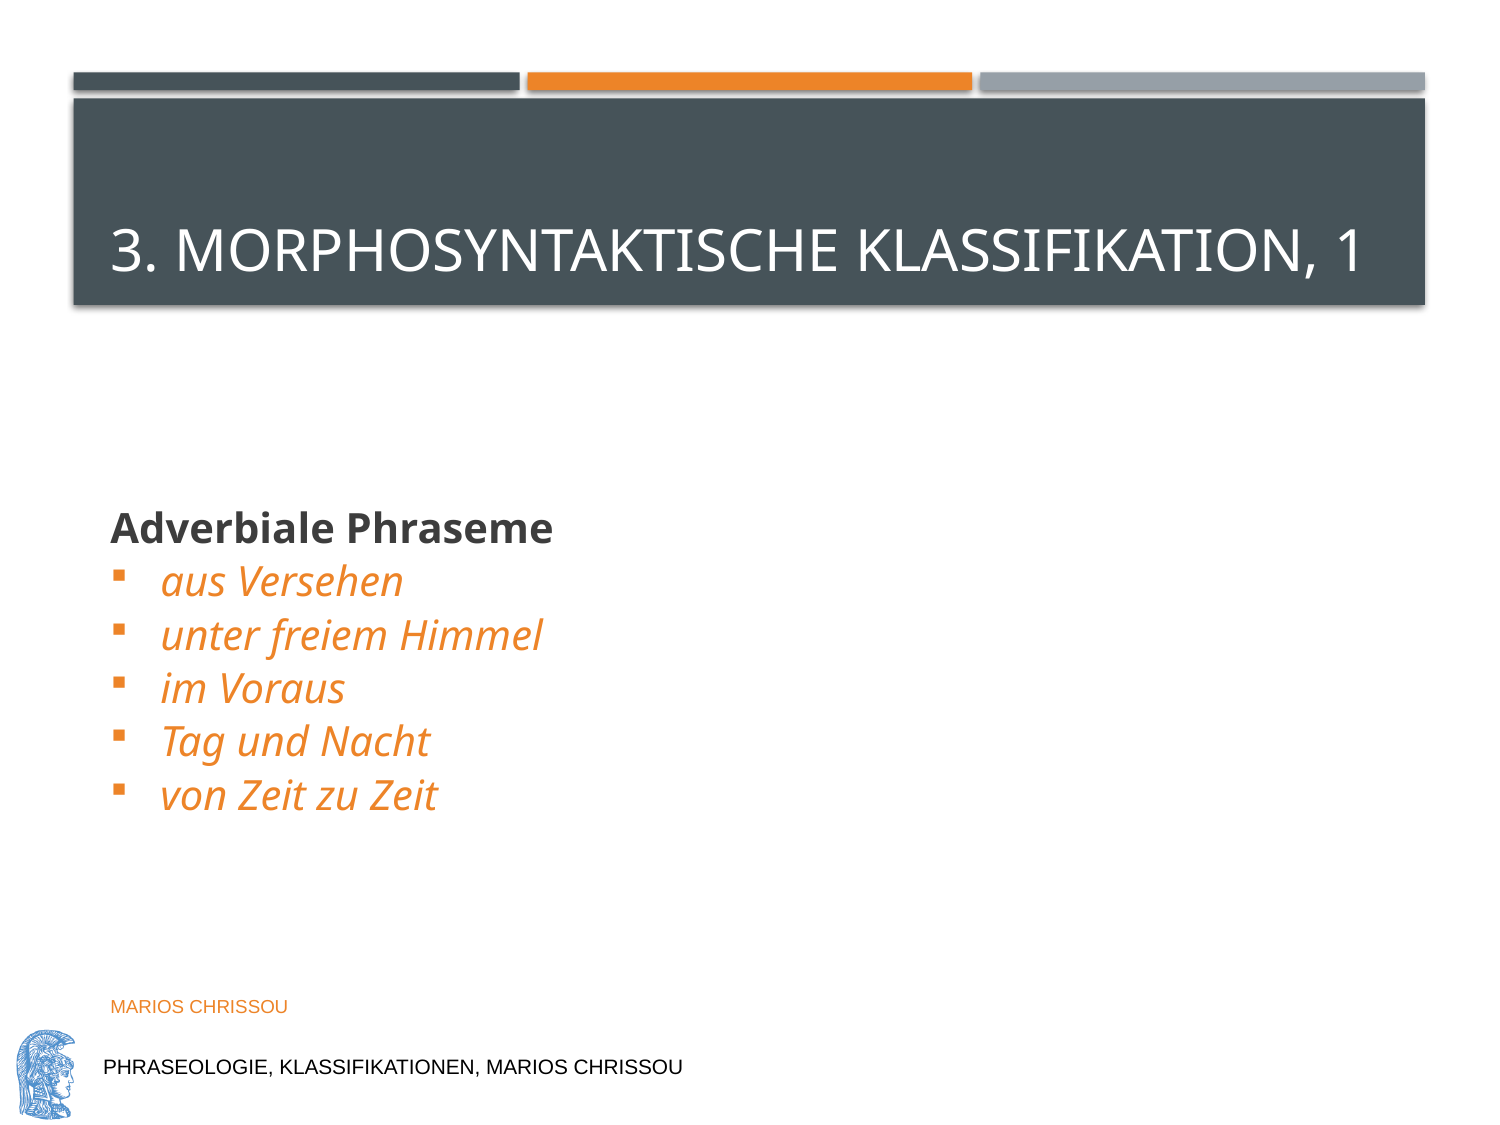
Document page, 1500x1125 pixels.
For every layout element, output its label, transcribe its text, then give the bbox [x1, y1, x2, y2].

footer Marios Chrissou [95, 976, 895, 1037]
list Adverbiale Phraseme aus Versehen unter freiem Himmel im Voraus Tag und Nacht von Zeit zu Zeit [95, 365, 1406, 962]
picture [9, 1026, 81, 1120]
title 3. Morphosyntaktische Klassifikation, 1 [95, 112, 1406, 291]
